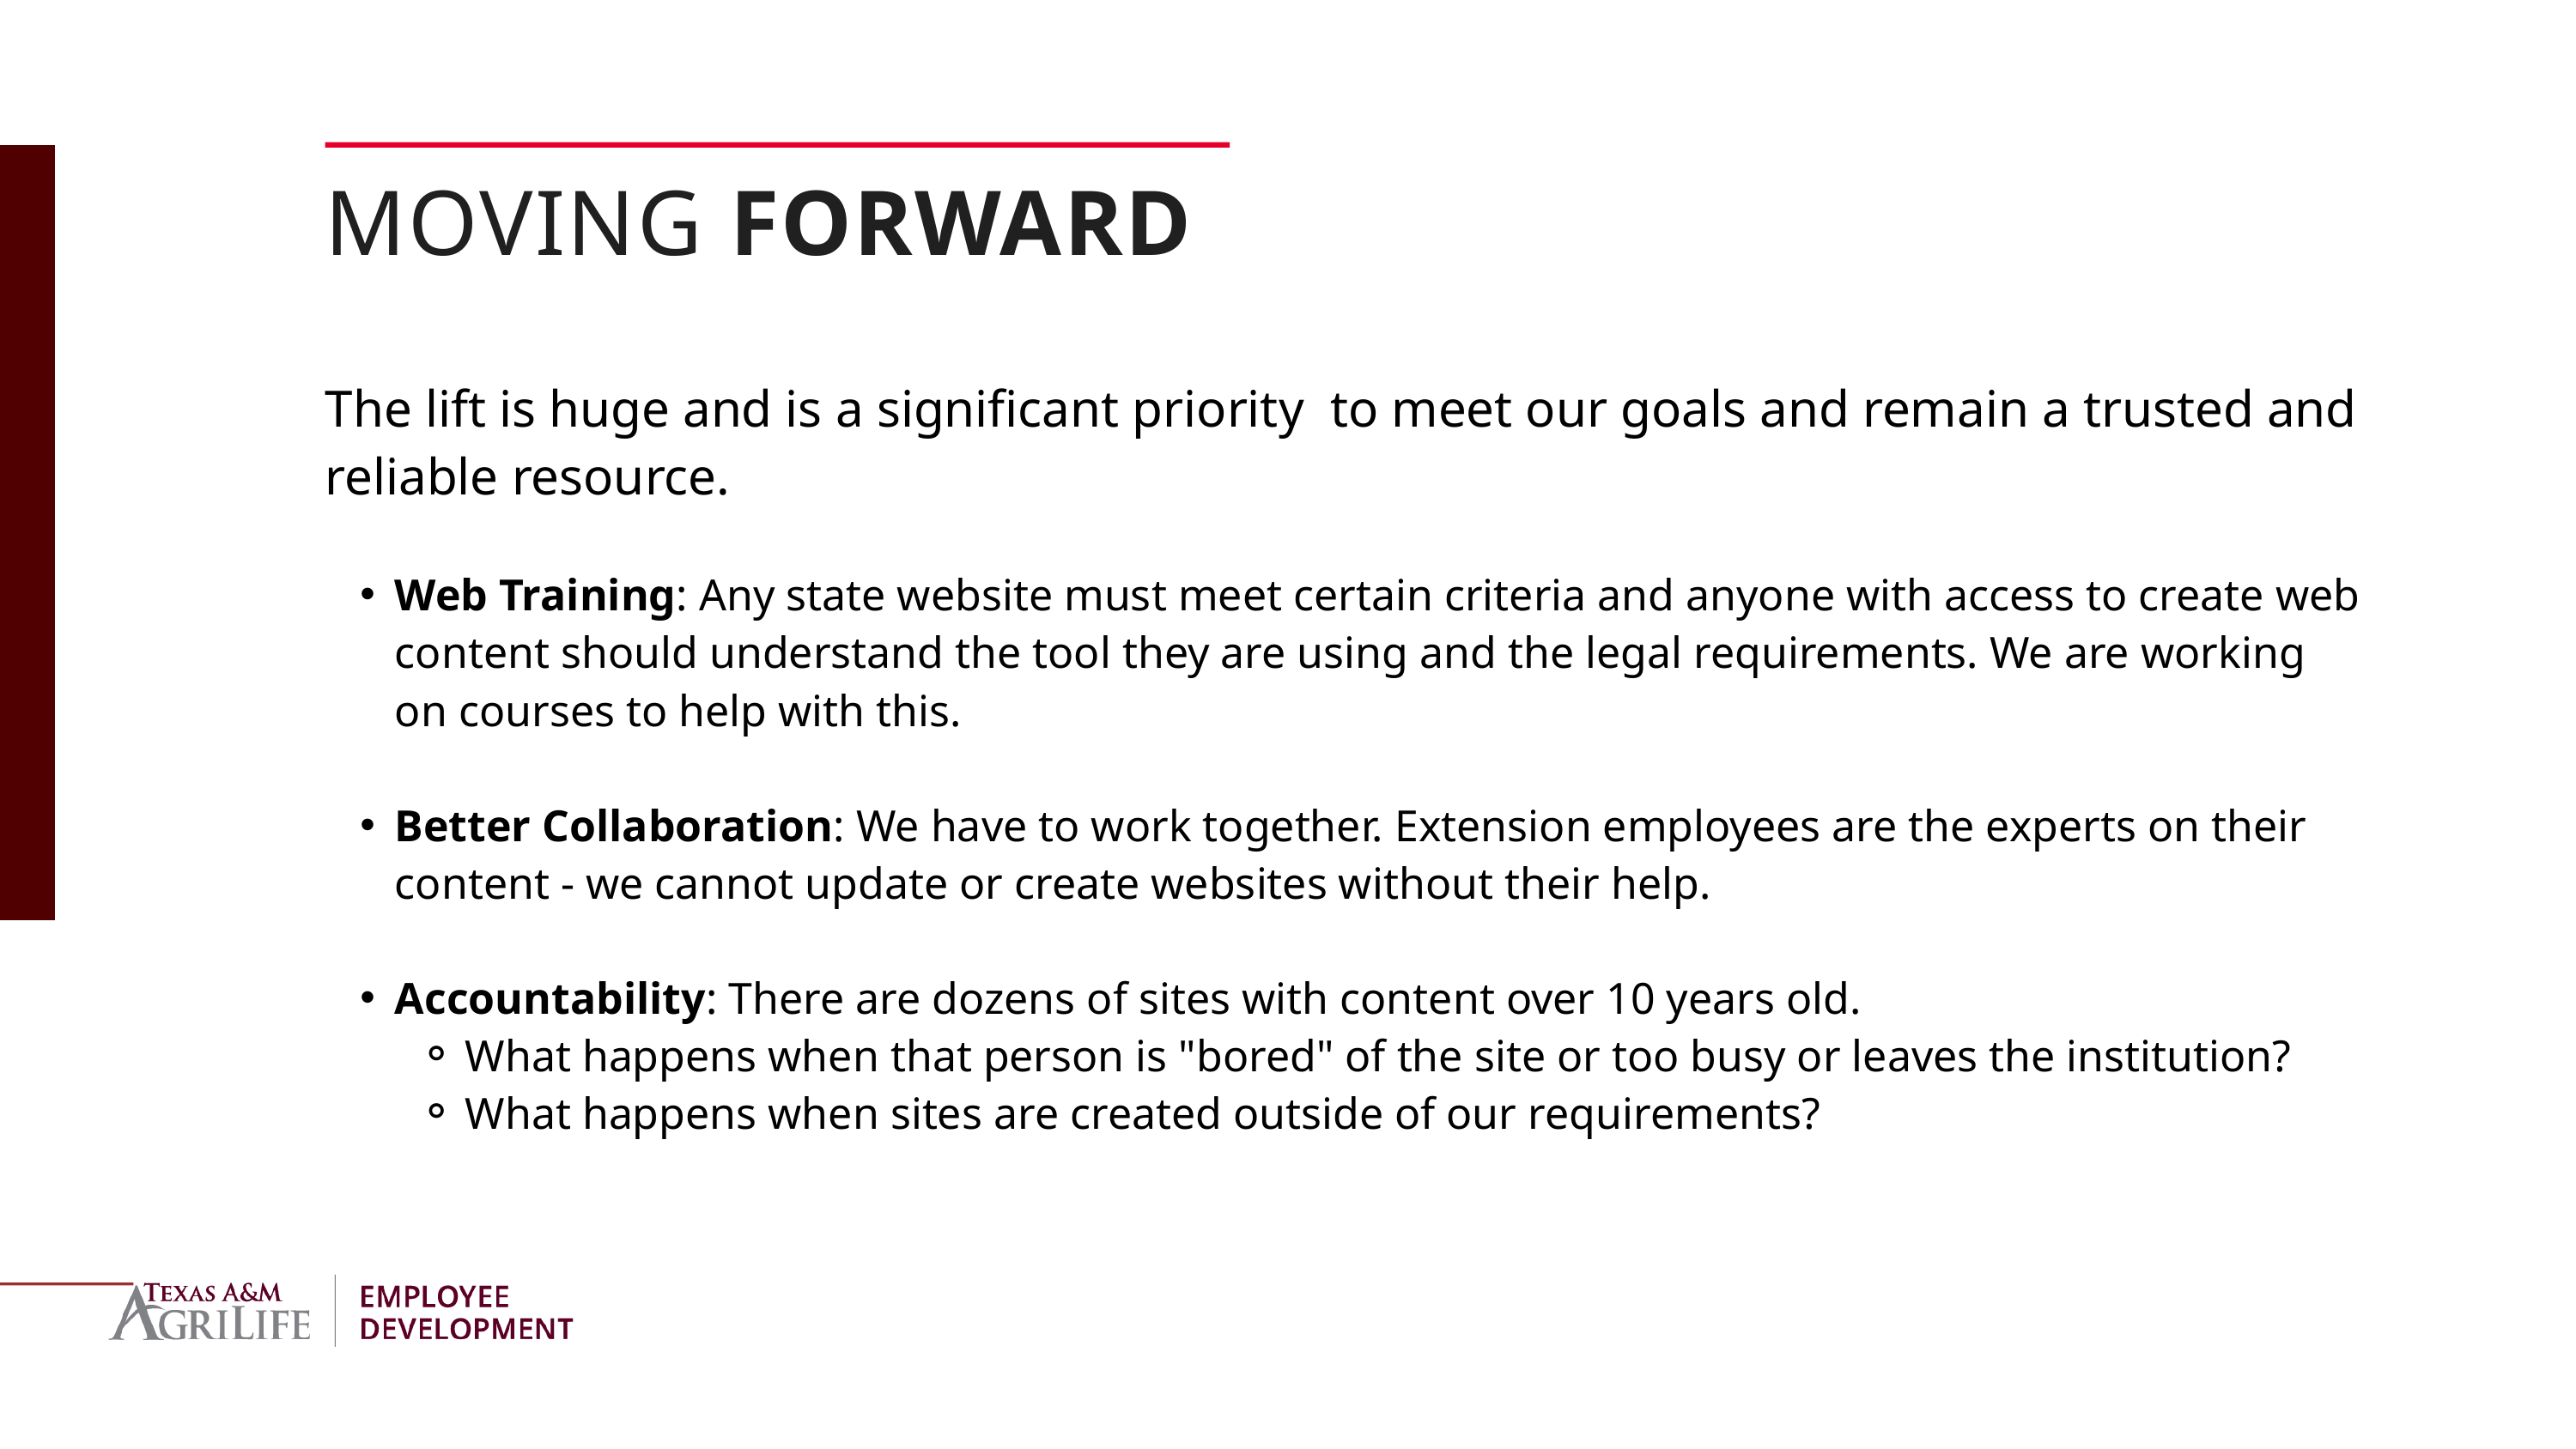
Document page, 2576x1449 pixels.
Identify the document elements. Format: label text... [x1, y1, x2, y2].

picture [85, 1239, 597, 1381]
text_box MOVING FORWARD [325, 171, 1421, 274]
text_box The lift is huge and is a significant priority to meet our goals and remain a trusted and reliable resource. Web Training: Any state website must meet certain criteria and anyone with access to create web content should understand the tool they are using and the legal requirements. We are working on courses to help with this. Better Collaboration: We have to work together. Extension employees are the experts on their content - we cannot update or create websites without their help. Accountability: There are dozens of sites with content over 10 years old. What happens when that person is "bored" of the site or too busy or leaves the institution? What happens when sites are created outside of our requirements? [325, 369, 2365, 1138]
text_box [0, 144, 56, 920]
